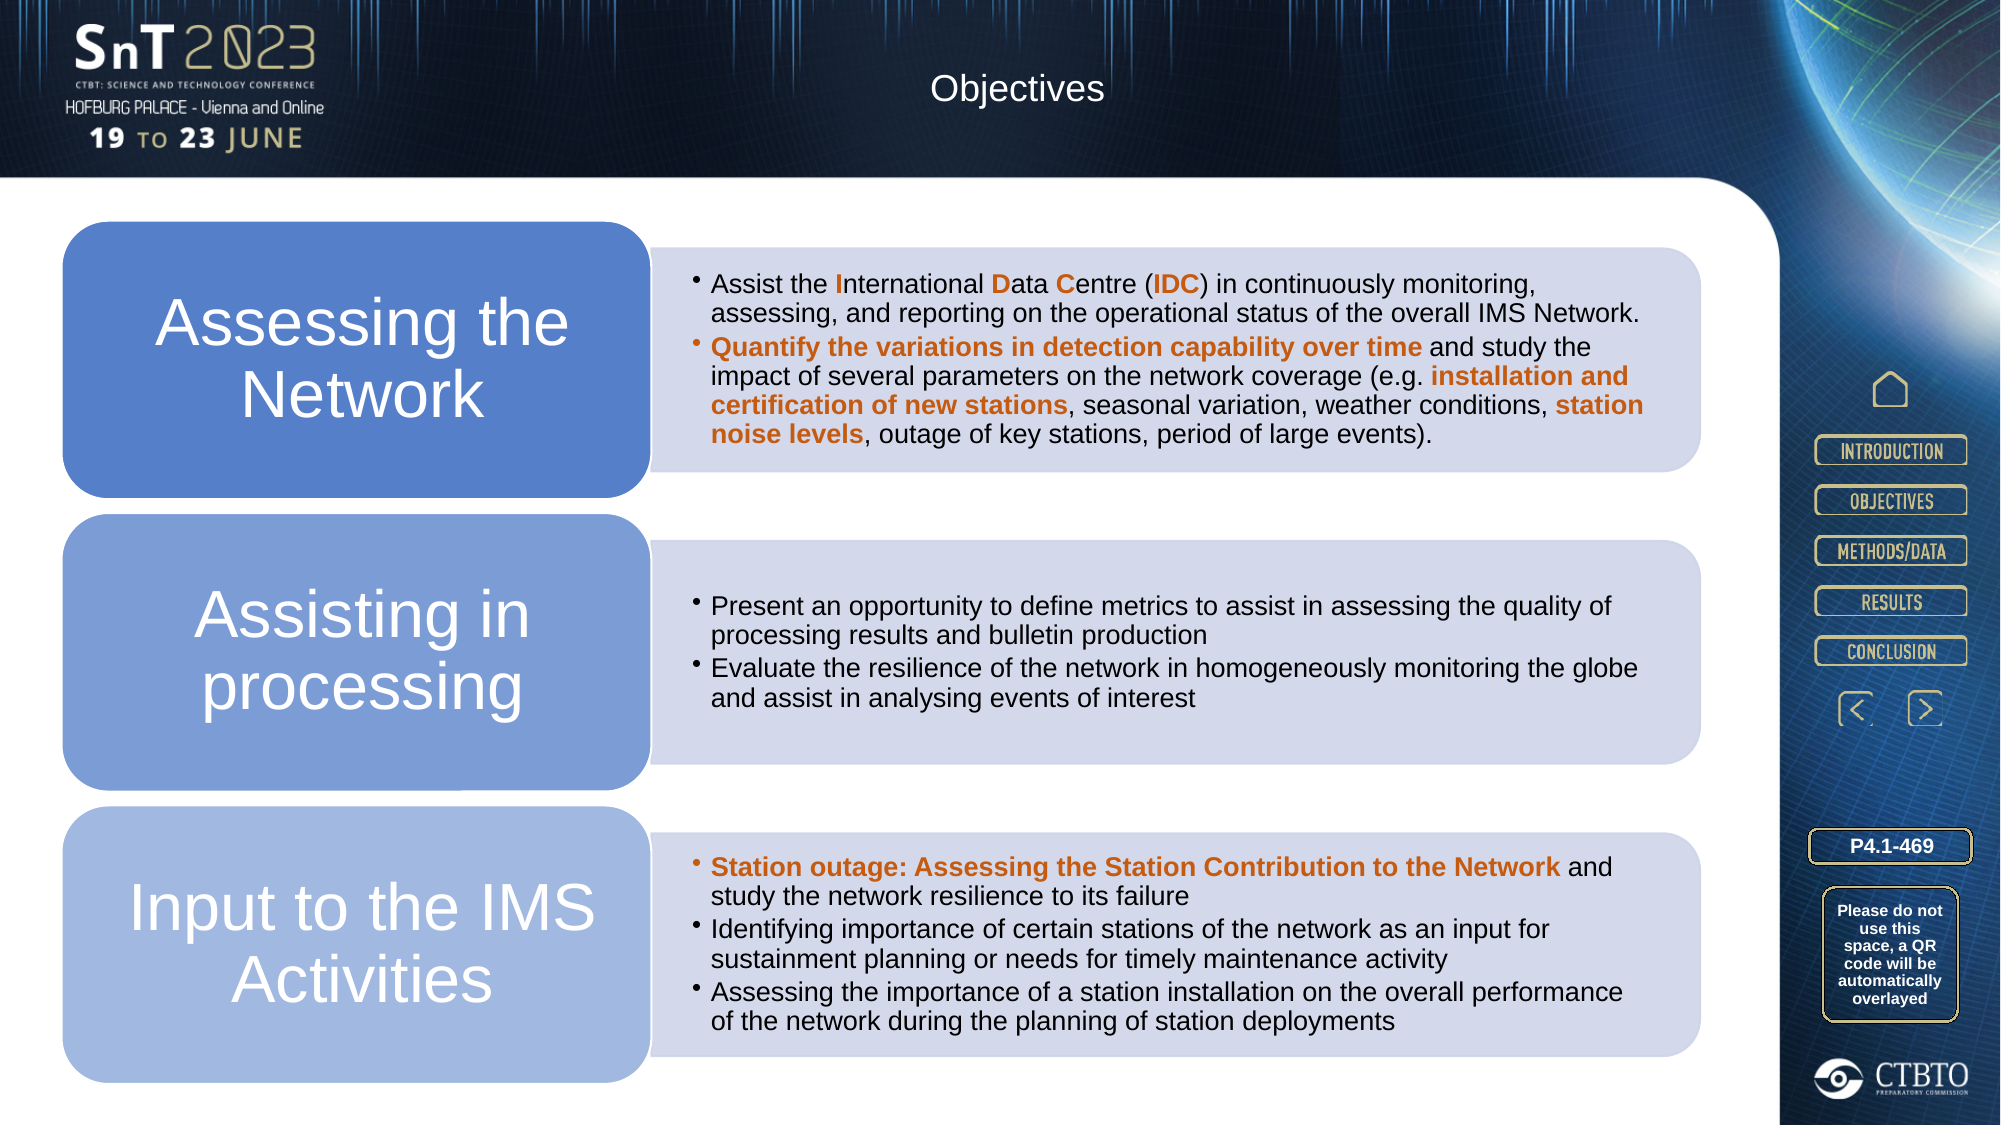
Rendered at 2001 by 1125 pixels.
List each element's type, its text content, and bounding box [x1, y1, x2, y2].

text_box Objectives [359, 43, 1676, 136]
text_box P4.1-469 [1824, 827, 1960, 866]
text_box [61, 220, 1700, 1085]
picture [0, 0, 2001, 1125]
text_box Please do not use this space, a QR code will be automatically overlayed [1821, 894, 1959, 1017]
